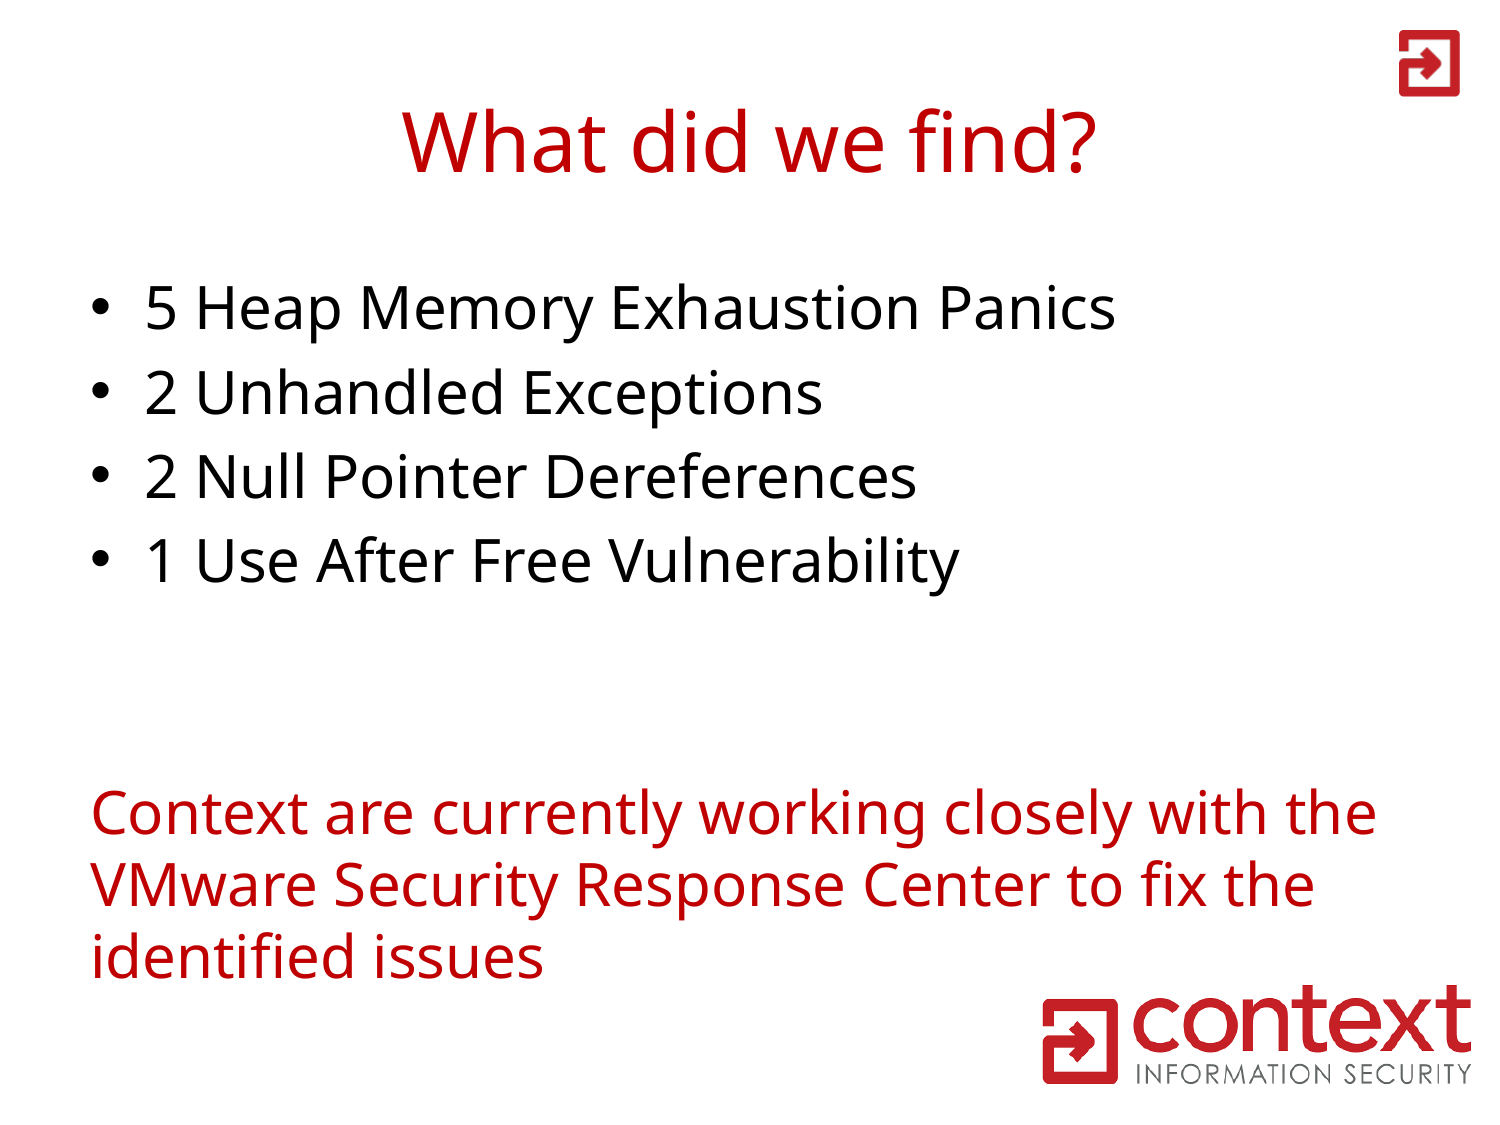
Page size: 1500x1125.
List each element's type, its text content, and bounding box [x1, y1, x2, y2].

picture [1399, 30, 1460, 97]
picture [1033, 975, 1480, 1093]
title What did we find? [75, 45, 1425, 233]
list 5 Heap Memory Exhaustion Panics 2 Unhandled Exceptions 2 Null Pointer Dereferences 1 Use After Free Vulnerability Context are currently working closely with the VMware Security Response Center to fix the identified issues [75, 262, 1425, 1005]
